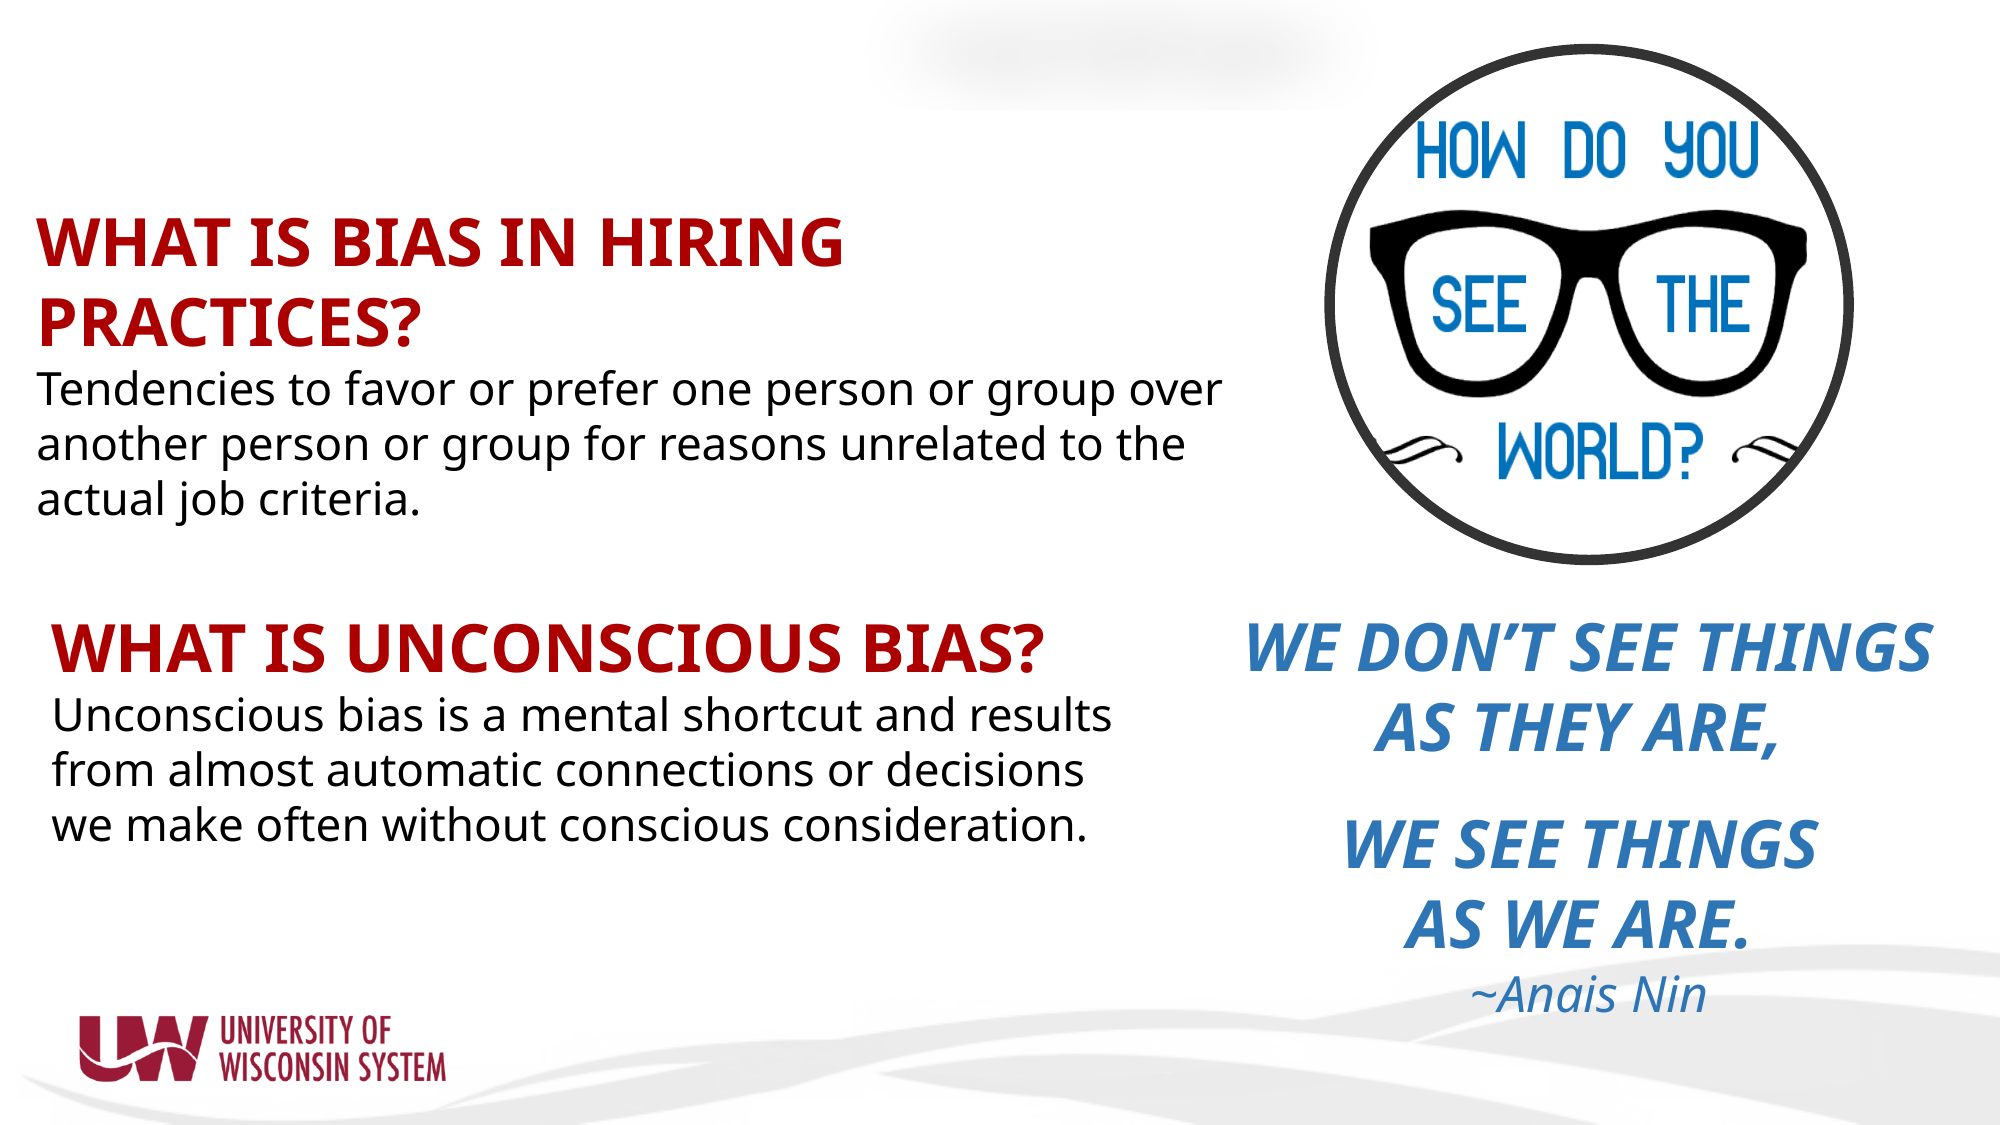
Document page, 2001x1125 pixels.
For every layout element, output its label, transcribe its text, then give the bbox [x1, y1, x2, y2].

text_box WHAT IS UNCONSCIOUS BIAS? Unconscious bias is a mental shortcut and results from almost automatic connections or decisions we make often without conscious consideration. [36, 597, 1154, 858]
picture [57, 1001, 465, 1094]
text_box WHAT IS BIAS IN HIRING PRACTICES? Tendencies to favor or prefer one person or group over another person or group for reasons unrelated to the actual job criteria. [21, 192, 1245, 533]
picture [1329, 48, 1849, 560]
text_box We don’t see things as they are, we see things as we are. ~Anais Nin [1219, 597, 1959, 1030]
